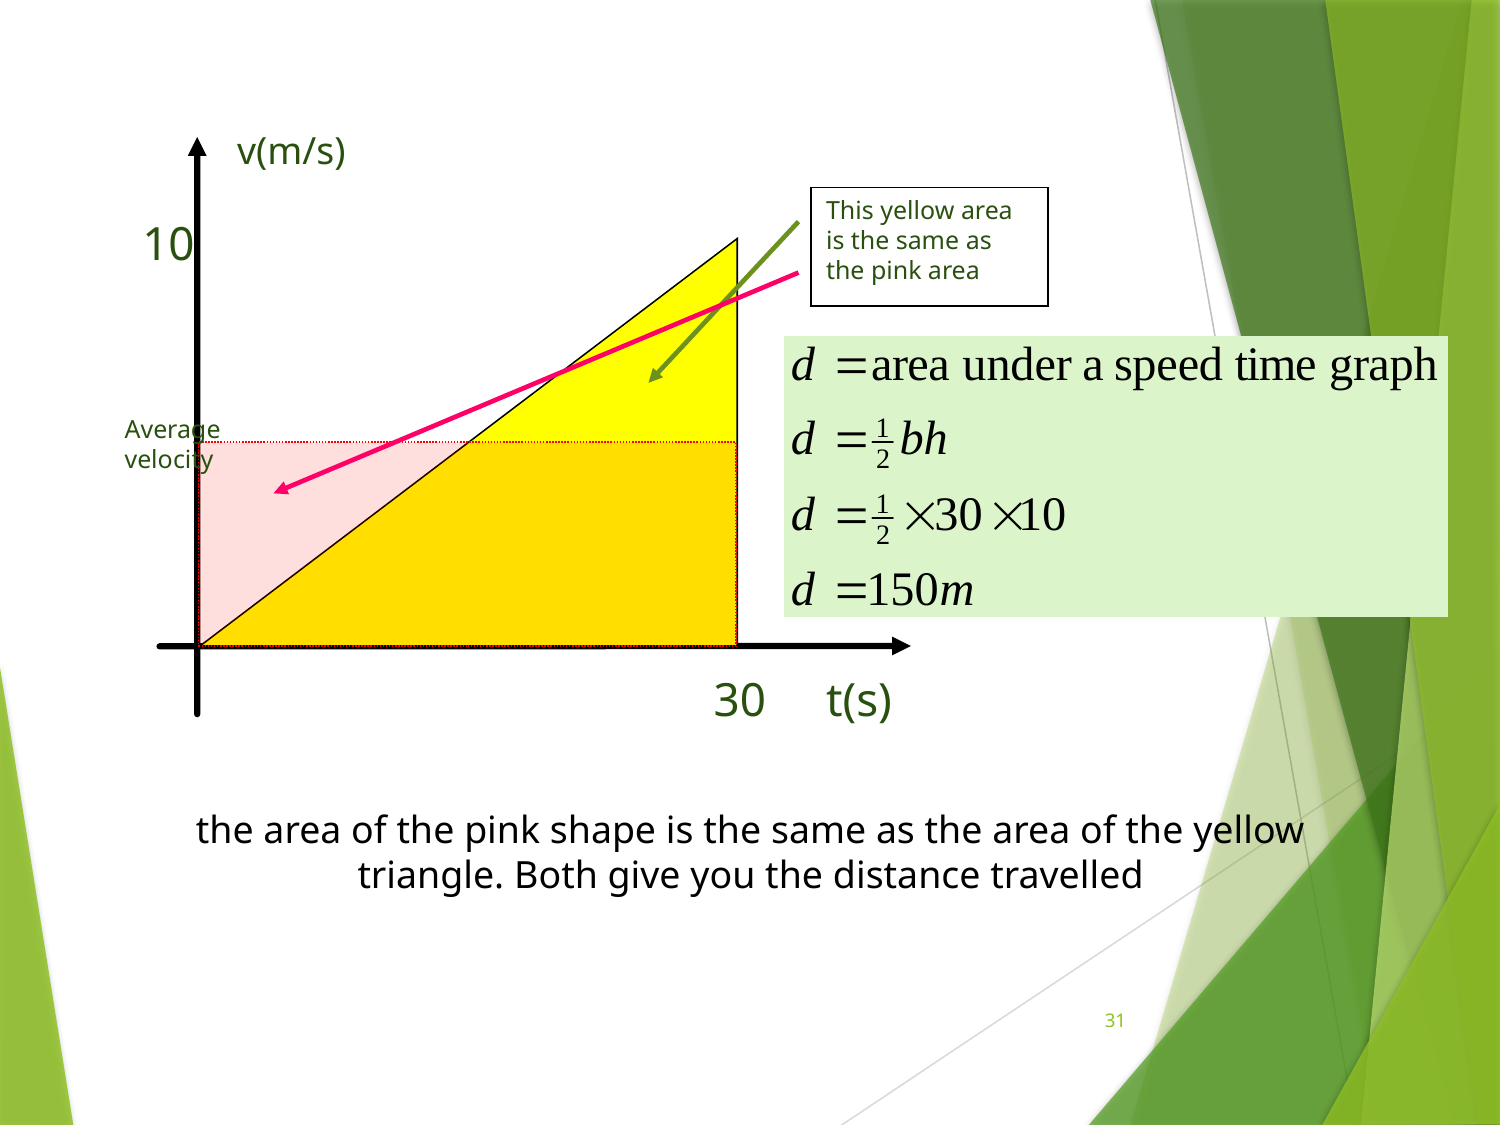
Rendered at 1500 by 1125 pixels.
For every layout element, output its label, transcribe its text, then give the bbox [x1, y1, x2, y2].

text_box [783, 335, 1449, 618]
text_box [0, 73, 1174, 778]
text_box the area of the pink shape is the same as the area of the yellow triangle. Both give you the distance travelled [161, 798, 1341, 904]
slide_number 31 [1057, 991, 1142, 1051]
